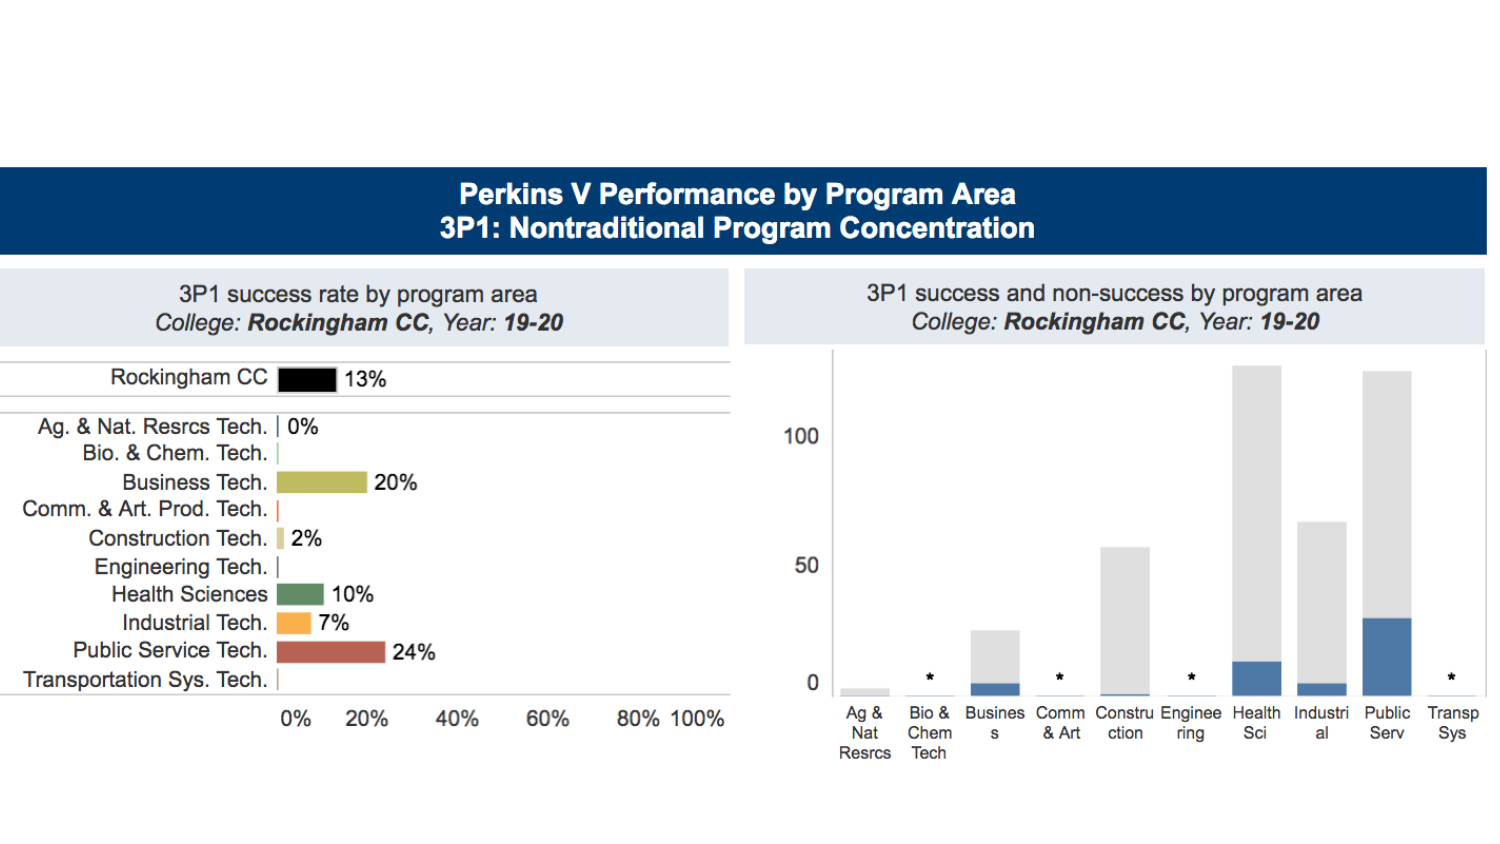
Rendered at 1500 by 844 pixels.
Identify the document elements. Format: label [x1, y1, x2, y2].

picture [0, 163, 1500, 764]
